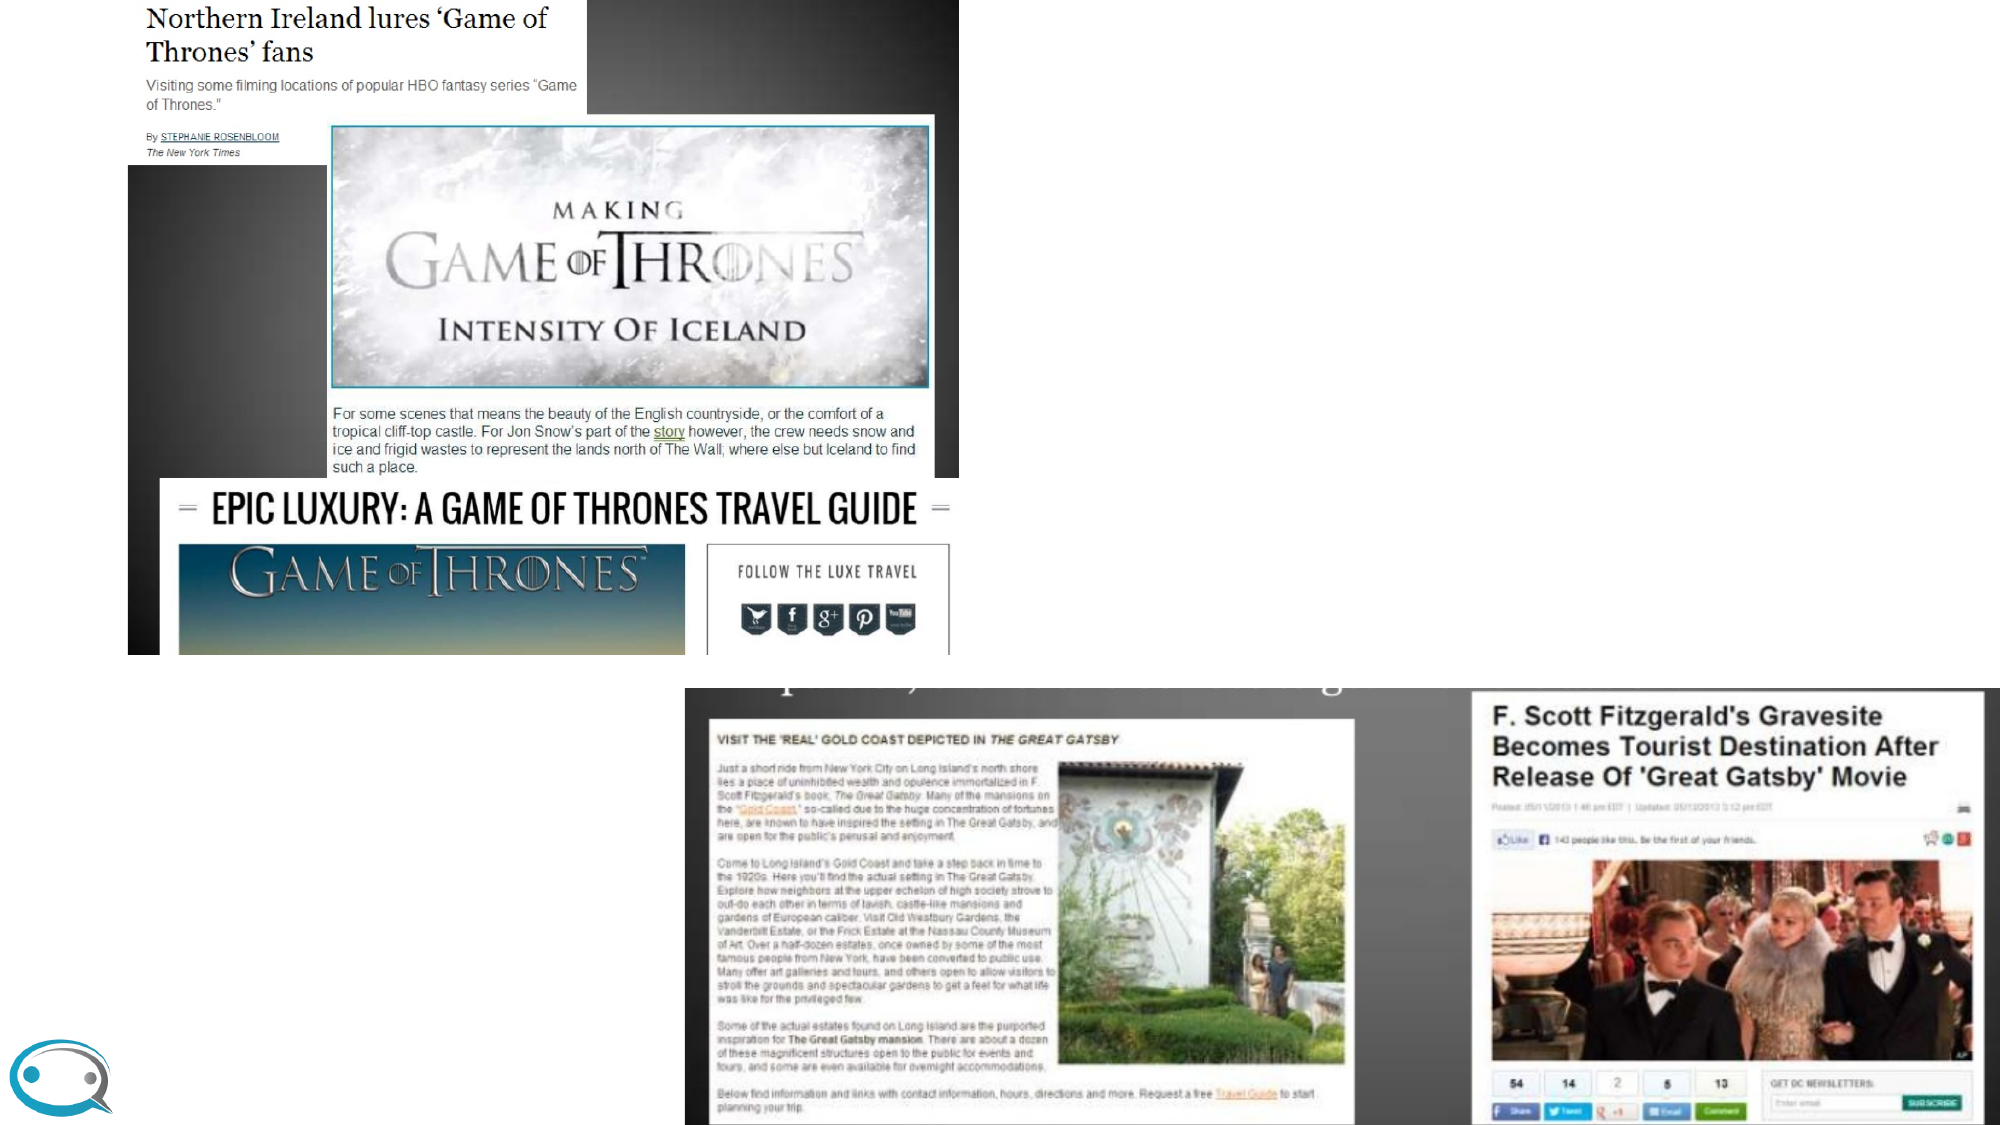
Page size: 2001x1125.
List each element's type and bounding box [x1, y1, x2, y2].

picture [8, 1037, 117, 1125]
picture [684, 688, 2000, 1125]
picture [127, 0, 959, 656]
